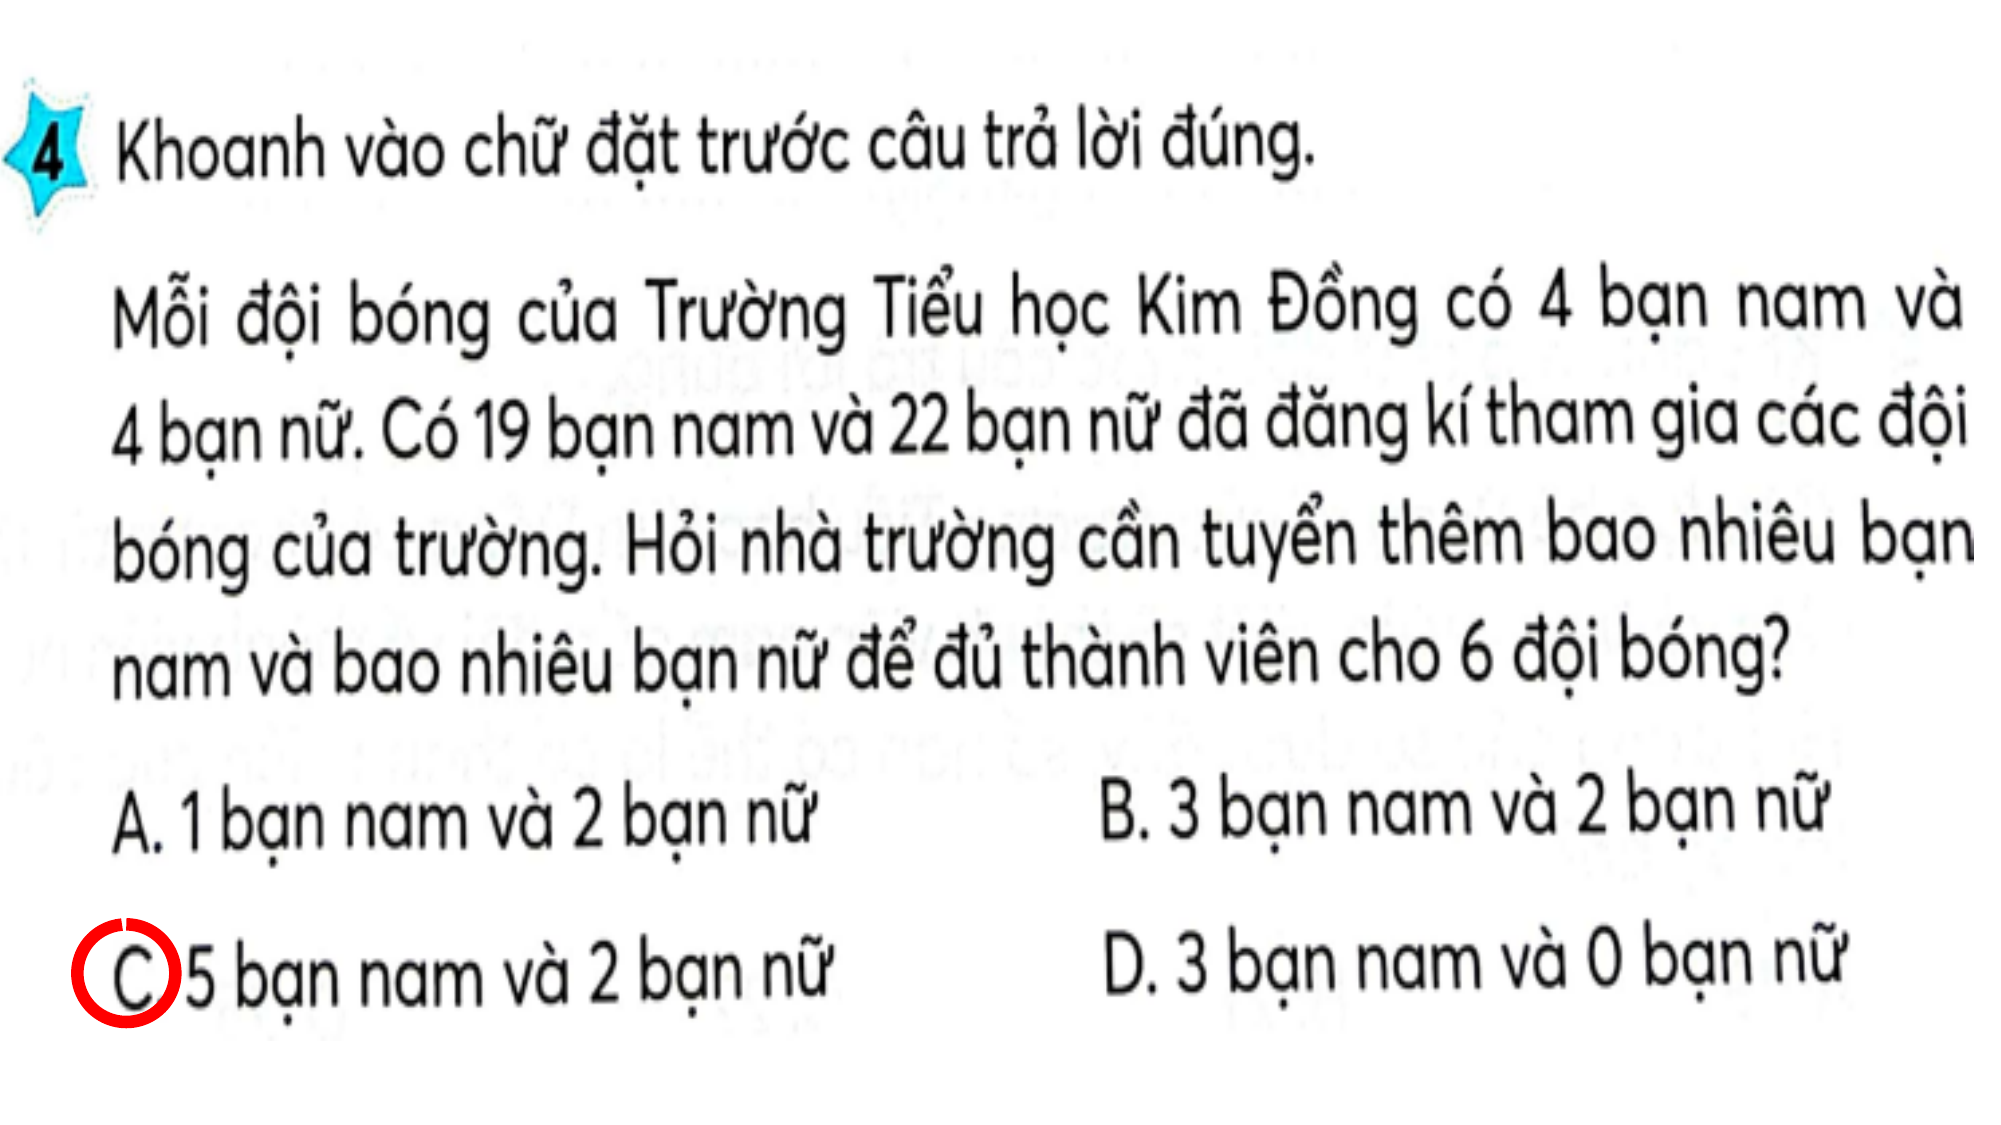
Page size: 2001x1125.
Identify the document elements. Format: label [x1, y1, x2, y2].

picture [0, 35, 1974, 1041]
